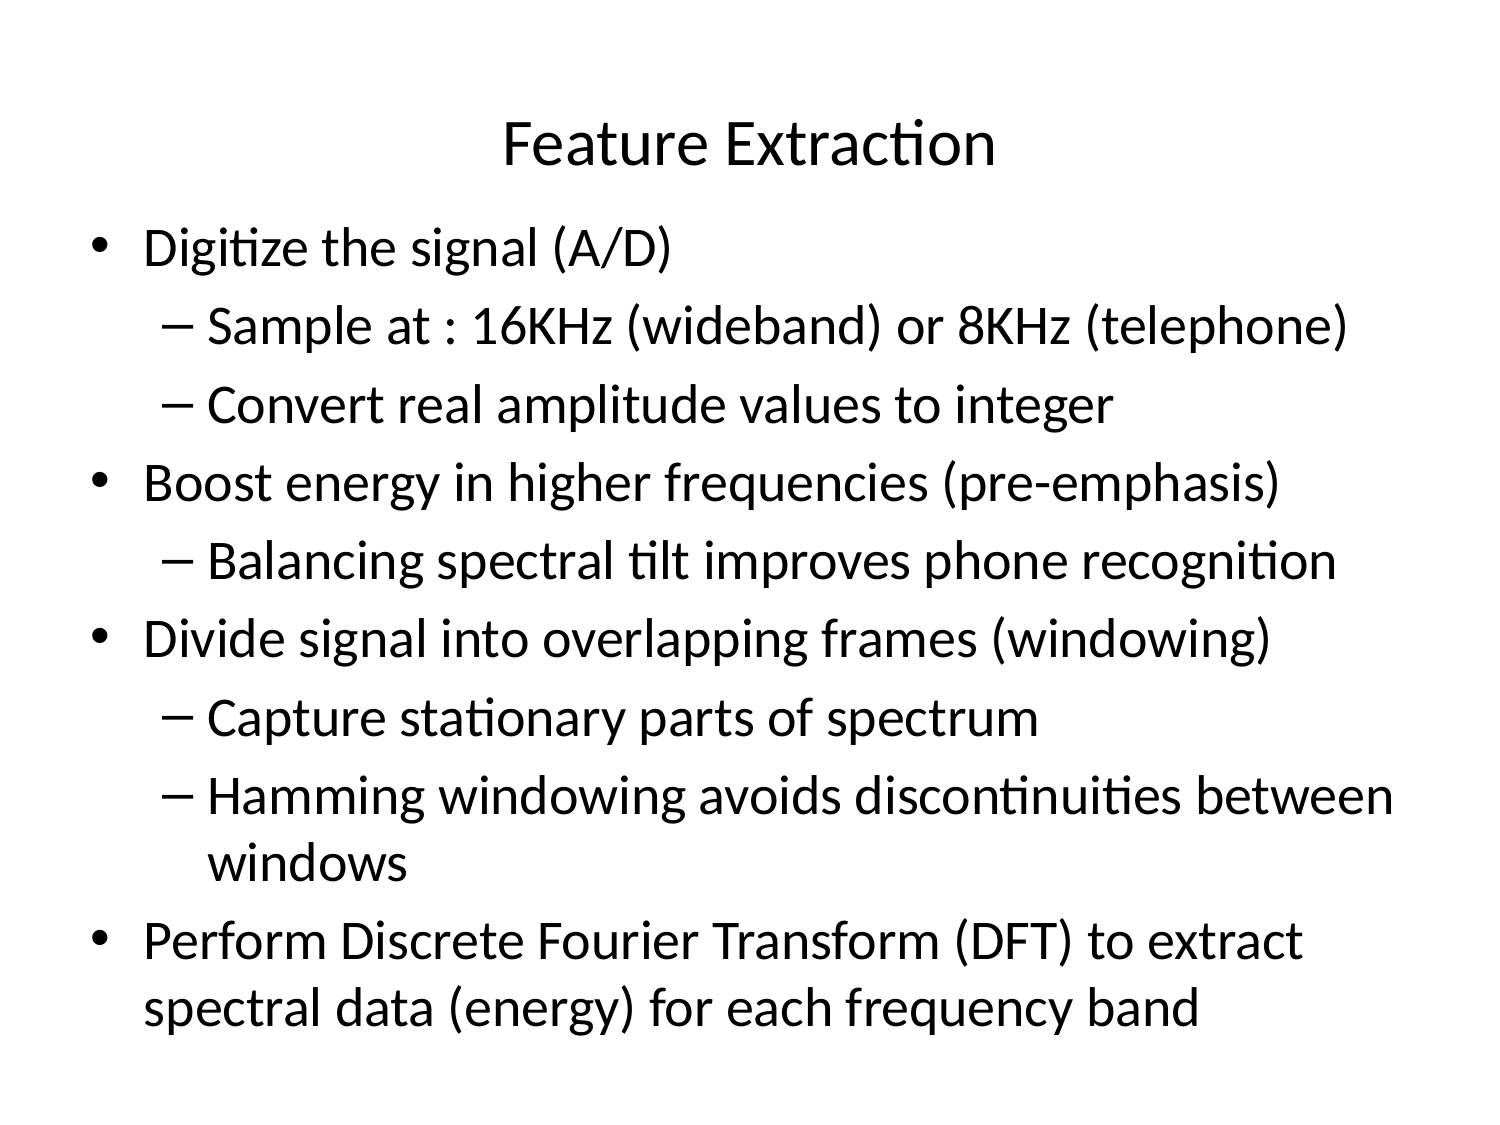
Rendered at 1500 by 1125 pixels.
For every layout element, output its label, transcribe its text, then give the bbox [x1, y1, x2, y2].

title Feature Extraction [75, 45, 1425, 203]
list Digitize the signal (A/D) Sample at : 16KHz (wideband) or 8KHz (telephone) Convert real amplitude values to integer Boost energy in higher frequencies (pre-emphasis) Balancing spectral tilt improves phone recognition Divide signal into overlapping frames (windowing) Capture stationary parts of spectrum Hamming windowing avoids discontinuities between windows Perform Discrete Fourier Transform (DFT) to extract spectral data (energy) for each frequency band [75, 203, 1425, 1052]
